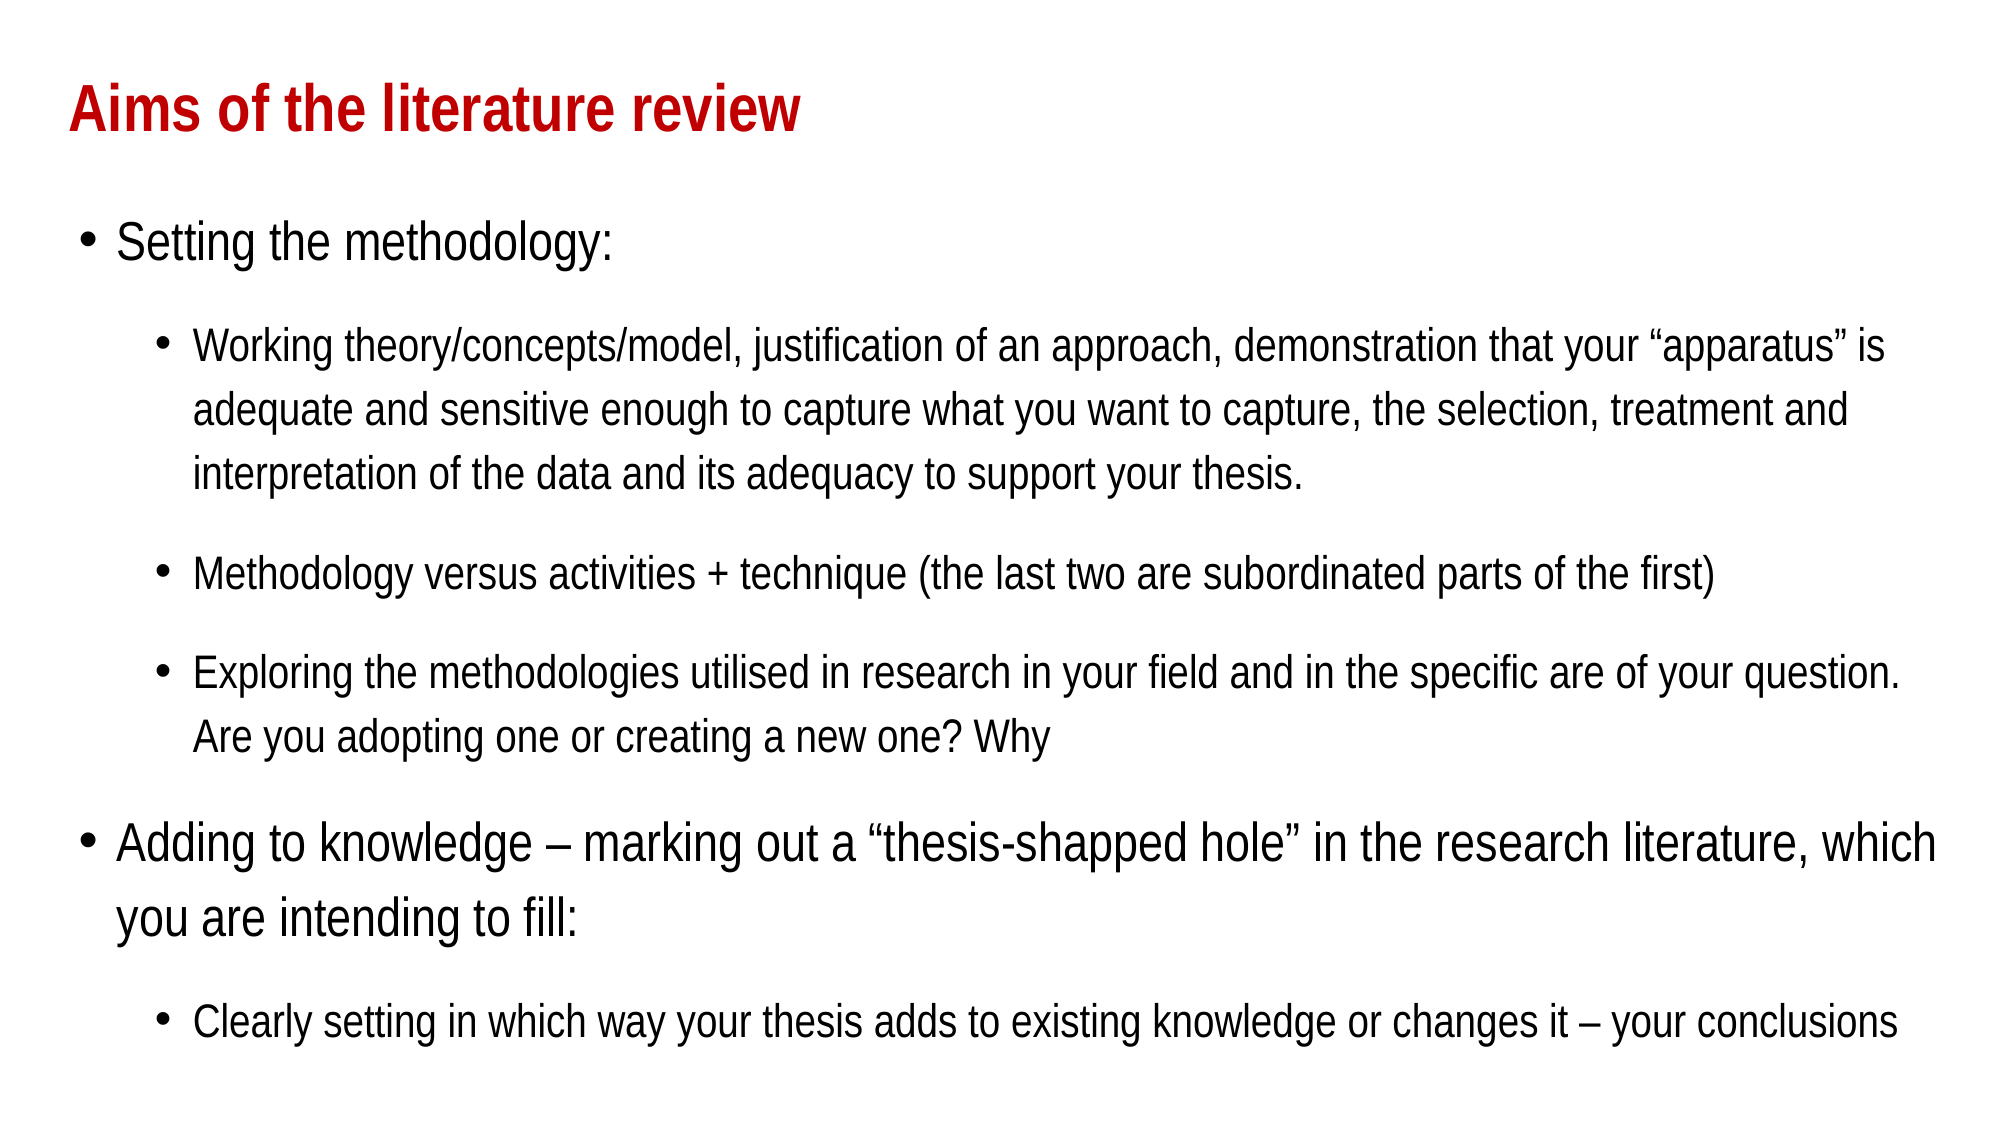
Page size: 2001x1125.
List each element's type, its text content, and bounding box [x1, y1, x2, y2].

list Setting the methodology: Working theory/concepts/model, justification of an approach, demonstration that your “apparatus” is adequate and sensitive enough to capture what you want to capture, the selection, treatment and interpretation of the data and its adequacy to support your thesis. Methodology versus activities + technique (the last two are subordinated parts of the first) Exploring the methodologies utilised in research in your field and in the specific are of your question. Are you adopting one or creating a new one? Why Adding to knowledge – marking out a “thesis-shapped hole” in the research literature, which you are intending to fill: Clearly setting in which way your thesis adds to existing knowledge or changes it – your conclusions [63, 189, 1956, 1070]
title Aims of the literature review [53, 39, 1956, 180]
